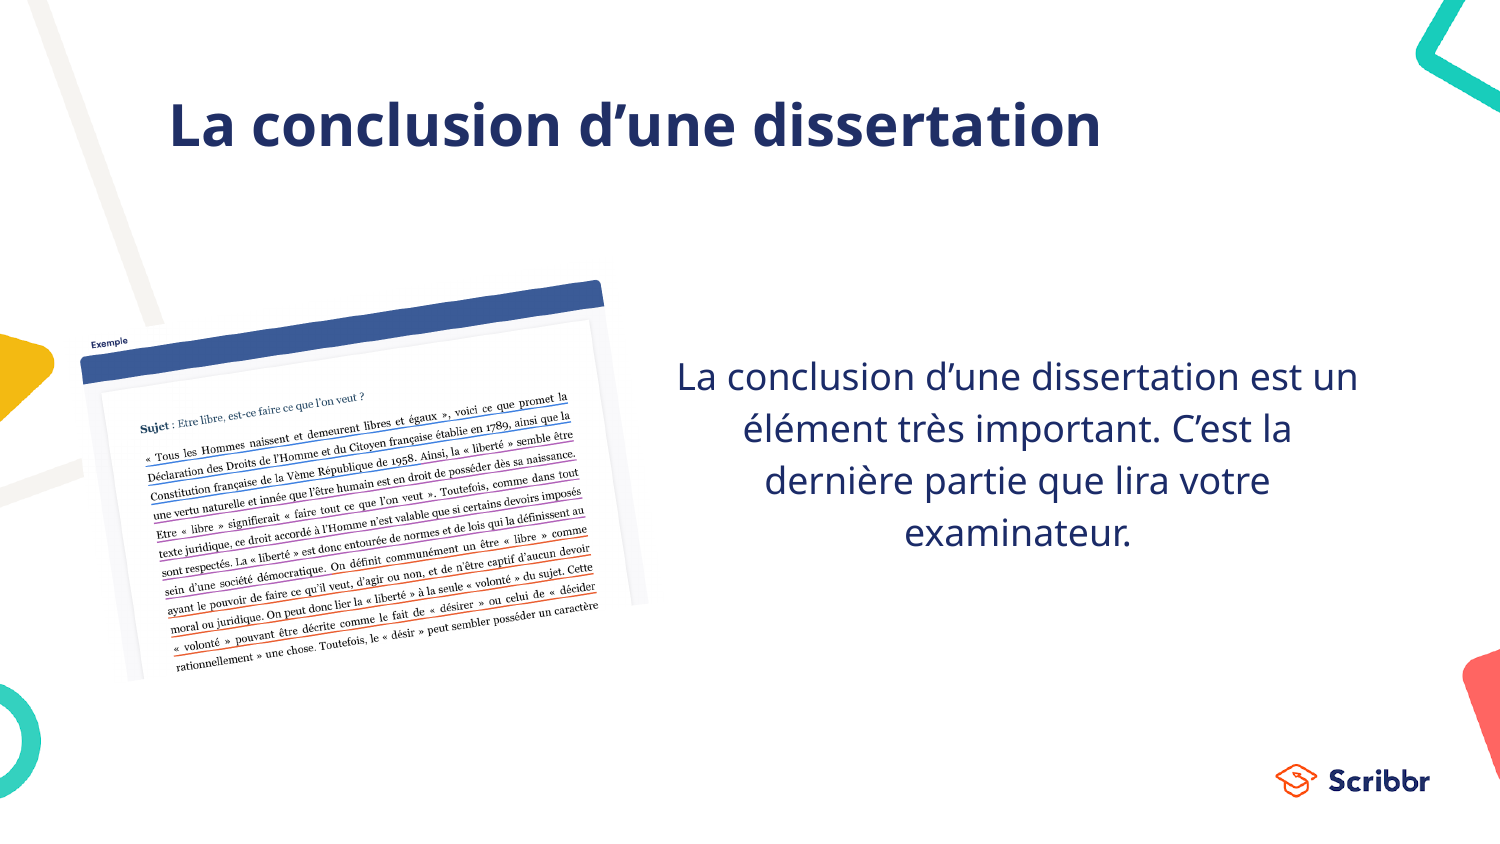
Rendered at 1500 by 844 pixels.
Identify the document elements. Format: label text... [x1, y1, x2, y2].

title La conclusion d’une dissertation [153, 72, 1396, 167]
list La conclusion d’une dissertation est un élément très important. C’est la dernière partie que lira votre examinateur. [661, 331, 1375, 683]
picture [0, 0, 1500, 844]
